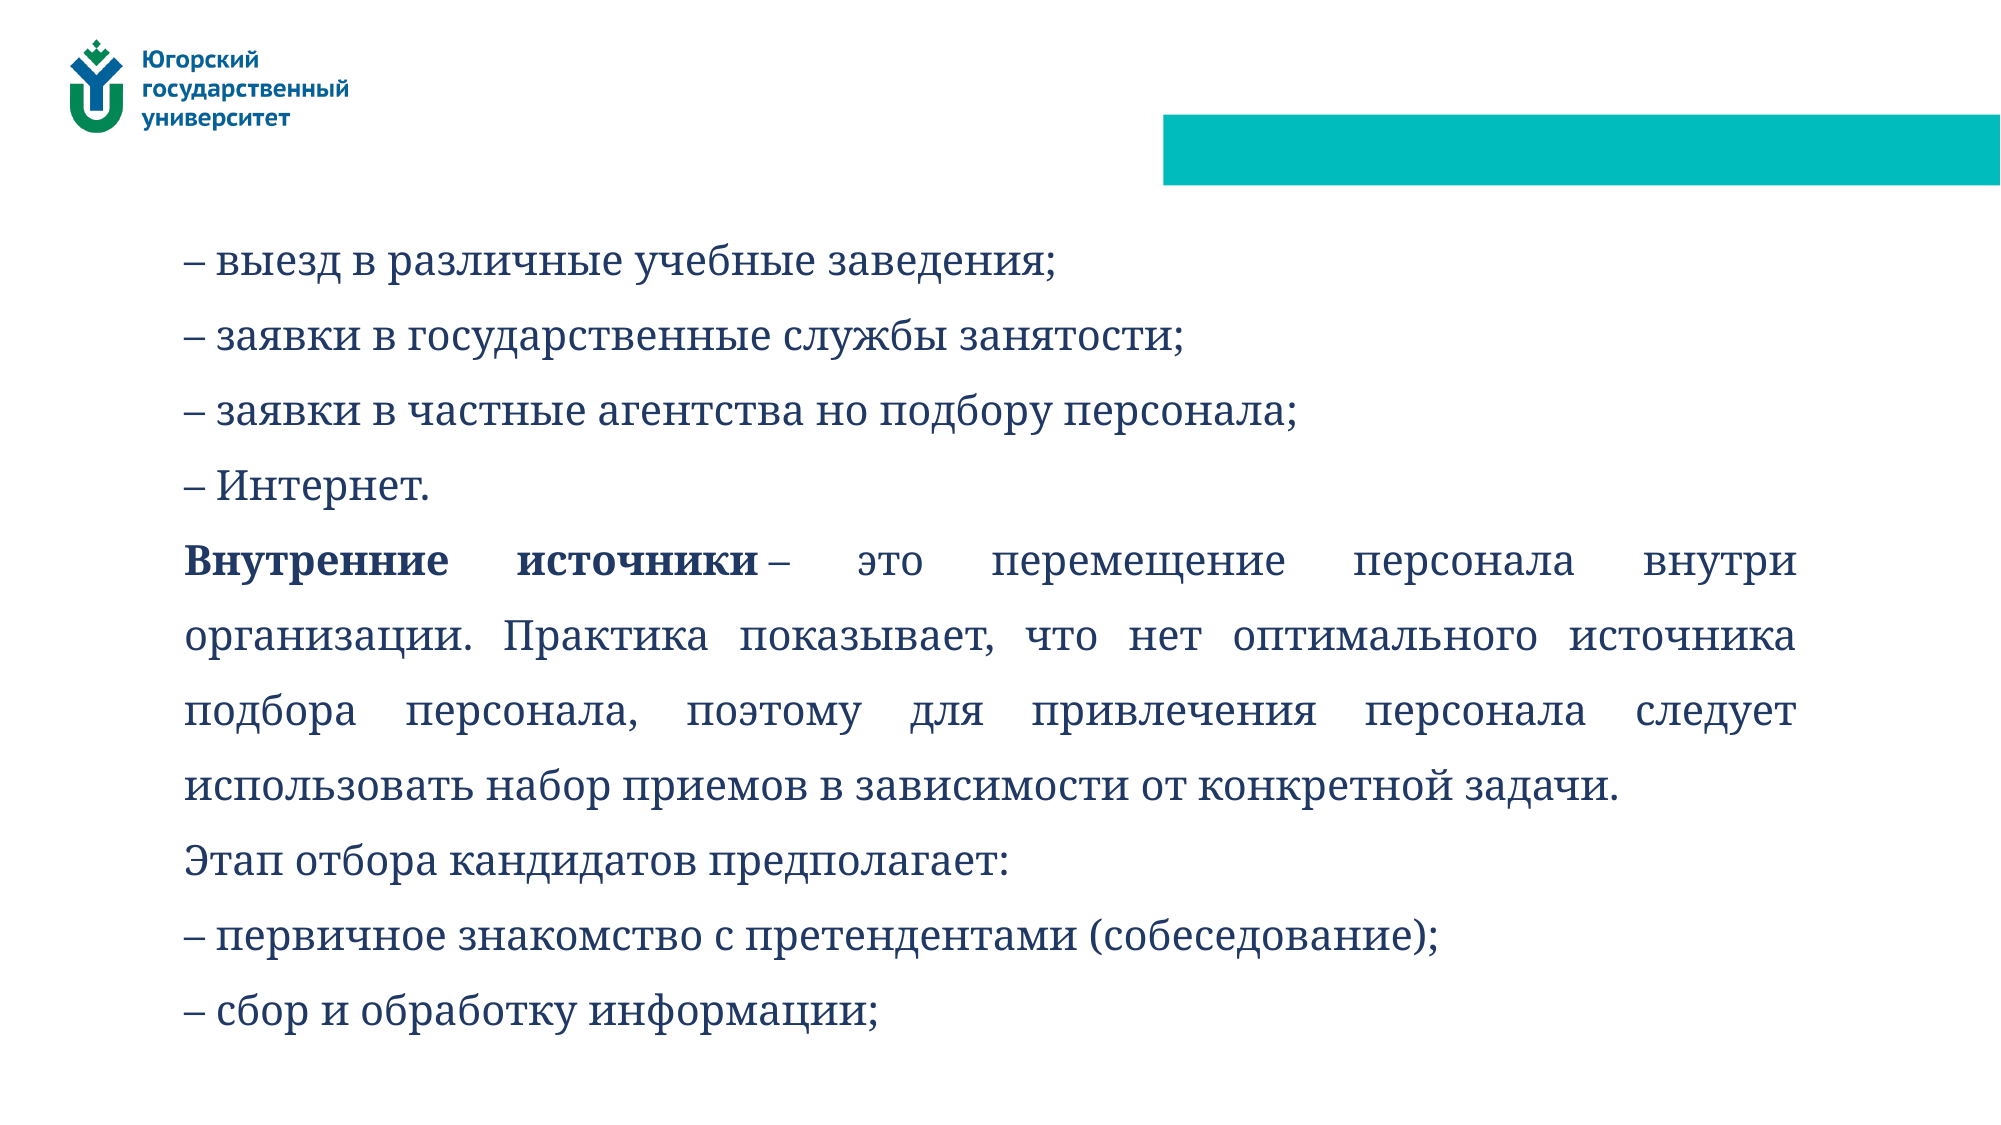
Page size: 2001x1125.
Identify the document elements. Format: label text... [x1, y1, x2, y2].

text_box – выезд в различные учебные заведения; – заявки в государственные службы занятости; – заявки в частные агентства но подбору персонала; – Интернет. Внутренние источники – это перемещение персонала внутри организации. Практика показывает, что нет оптимального источника подбора персонала, поэтому для привлечения персонала следует использовать набор приемов в зависимости от конкретной задачи. Этап отбора кандидатов предполагает: – первичное знакомство с претендентами (собеседование); – сбор и обработку информации; [169, 201, 1813, 1116]
text_box [1162, 114, 2000, 186]
picture [70, 39, 348, 133]
